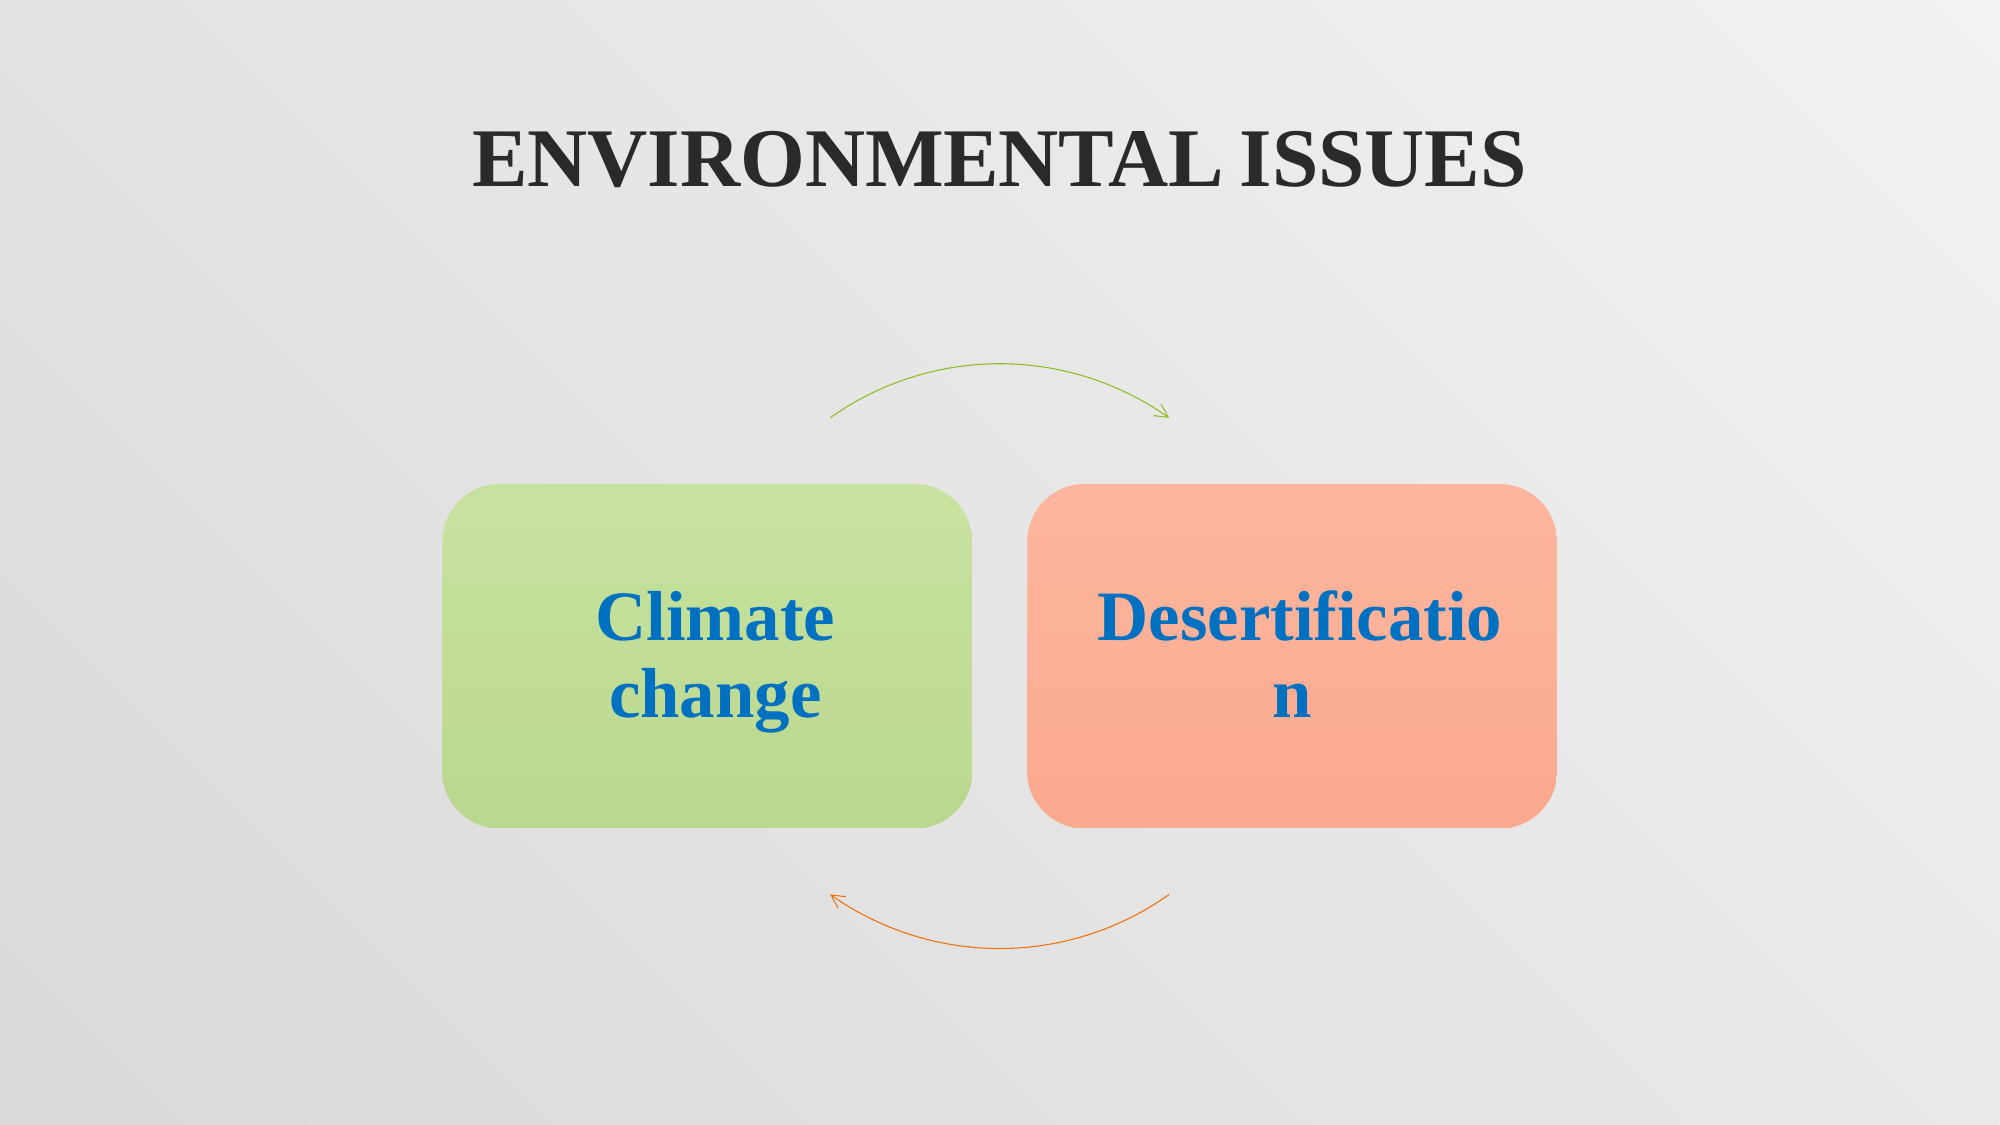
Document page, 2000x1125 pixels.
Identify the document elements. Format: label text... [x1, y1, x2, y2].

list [199, 299, 1800, 1013]
title Environmental Issues [199, 45, 1800, 213]
